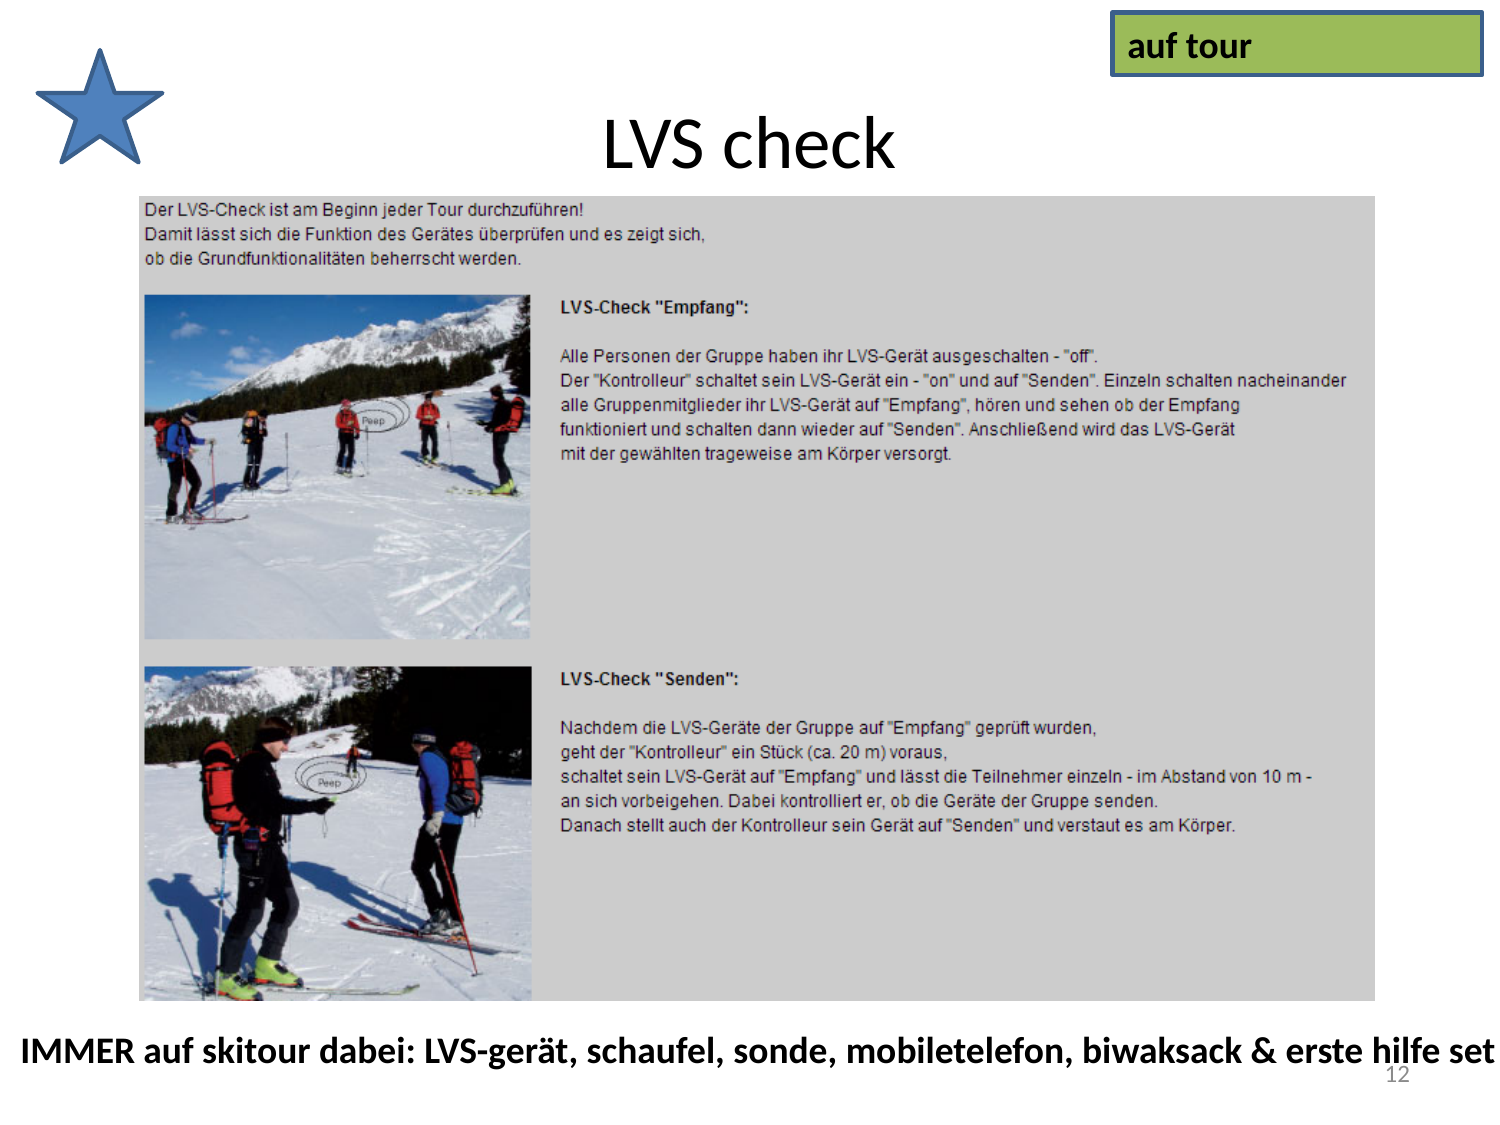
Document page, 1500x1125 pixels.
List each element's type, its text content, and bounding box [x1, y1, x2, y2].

text_box [35, 47, 165, 165]
text_box auf tour [1110, 10, 1484, 77]
slide_number 12 [1074, 1042, 1425, 1103]
picture [138, 196, 1376, 1002]
text_box IMMER auf skitour dabei: LVS-gerät, schaufel, sonde, mobiletelefon, biwaksack & erste hilfe set [5, 1018, 1500, 1124]
title LVS check [75, 45, 1425, 233]
